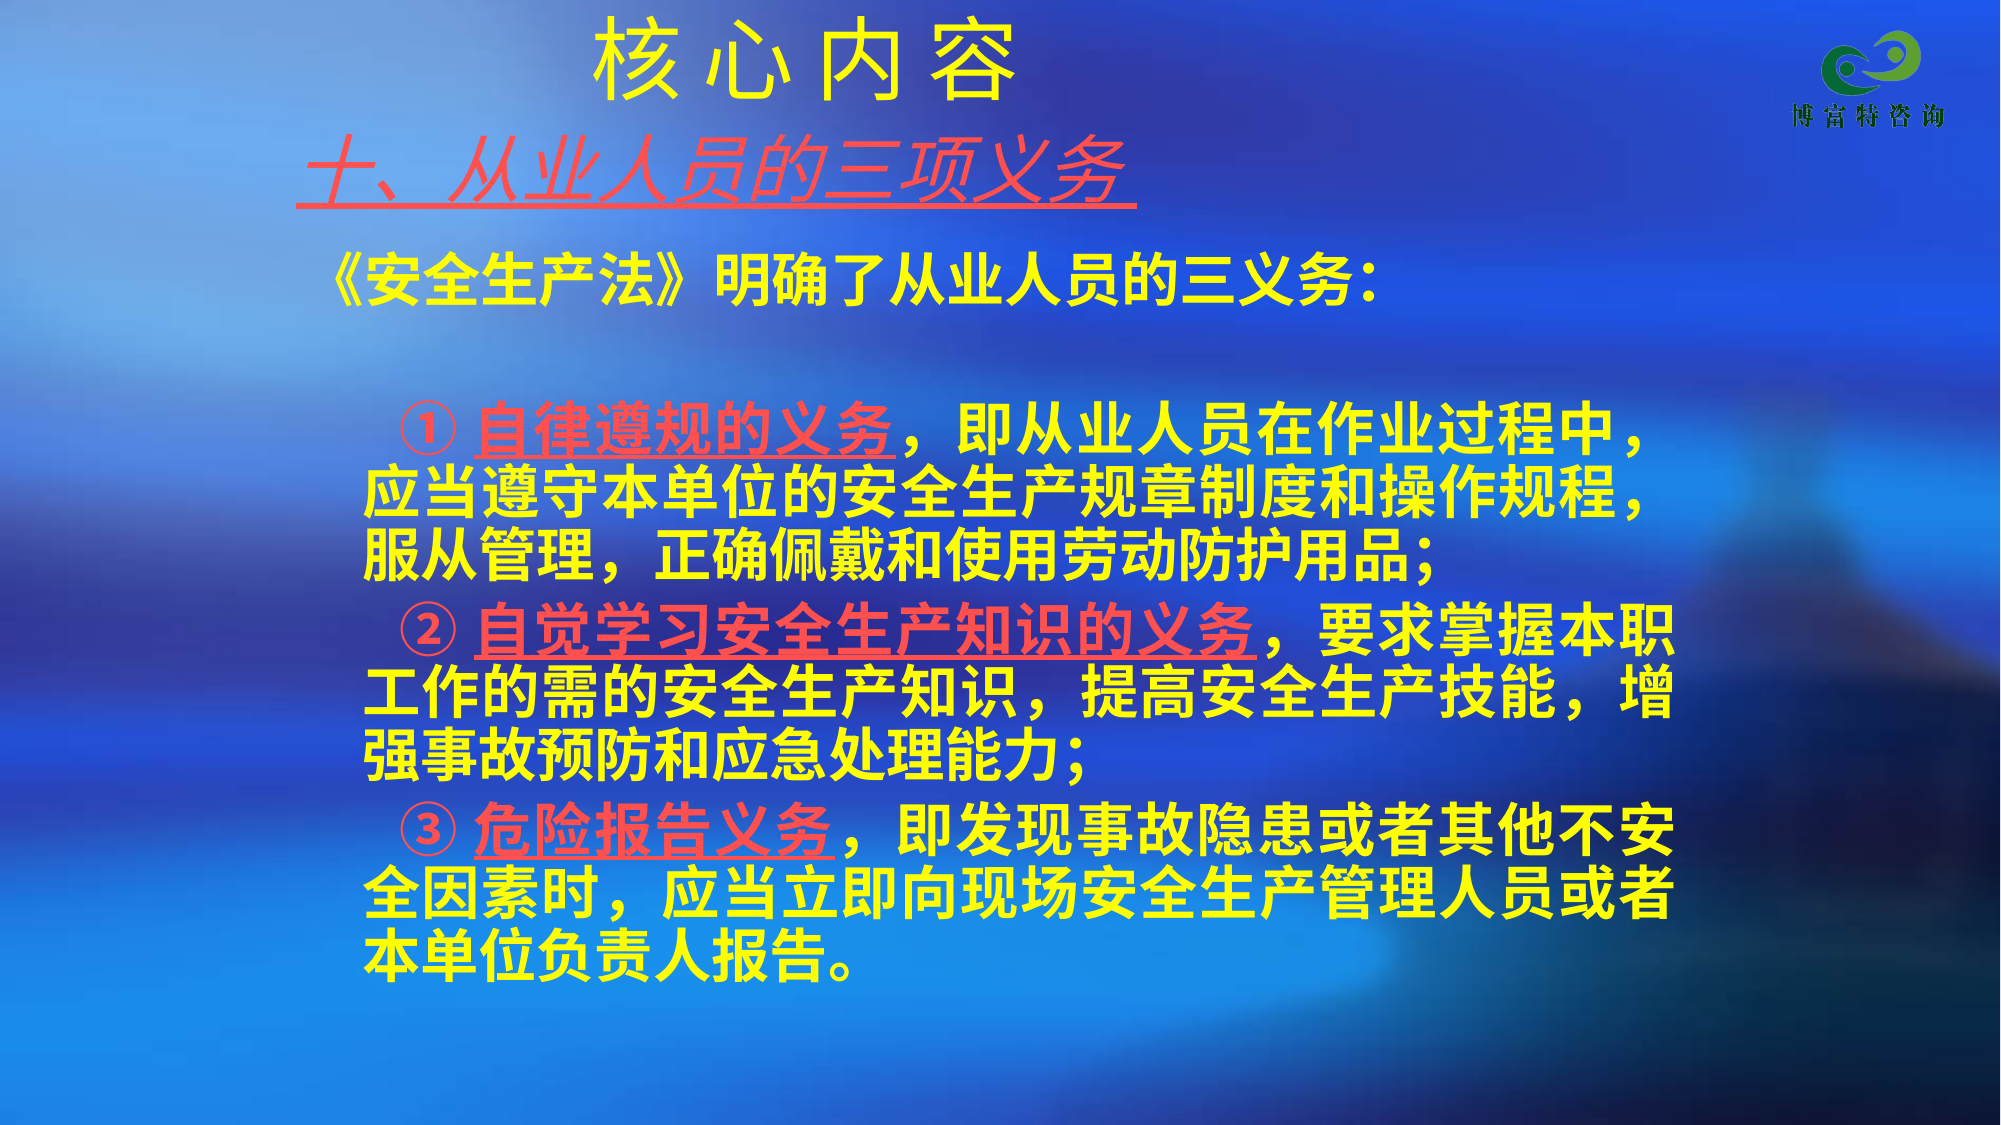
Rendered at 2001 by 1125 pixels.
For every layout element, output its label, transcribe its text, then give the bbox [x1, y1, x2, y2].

text_box 核 心 内 容 [362, 0, 1249, 114]
picture [0, 0, 2001, 1125]
text_box 《安全生产法》明确了从业人员的三义务： ①自律遵规的义务，即从业人员在作业过程中，应当遵守本单位的安全生产规章制度和操作规程，服从管理，正确佩戴和使用劳动防护用品； ②自觉学习安全生产知识的义务，要求掌握本职工作的需的安全生产知识，提高安全生产技能，增强事故预防和应急处理能力； ③危险报告义务，即发现事故隐患或者其他不安全因素时，应当立即向现场安全生产管理人员或者本单位负责人报告。 [291, 243, 1692, 919]
text_box 十、从业人员的三项义务 [249, 125, 1313, 222]
